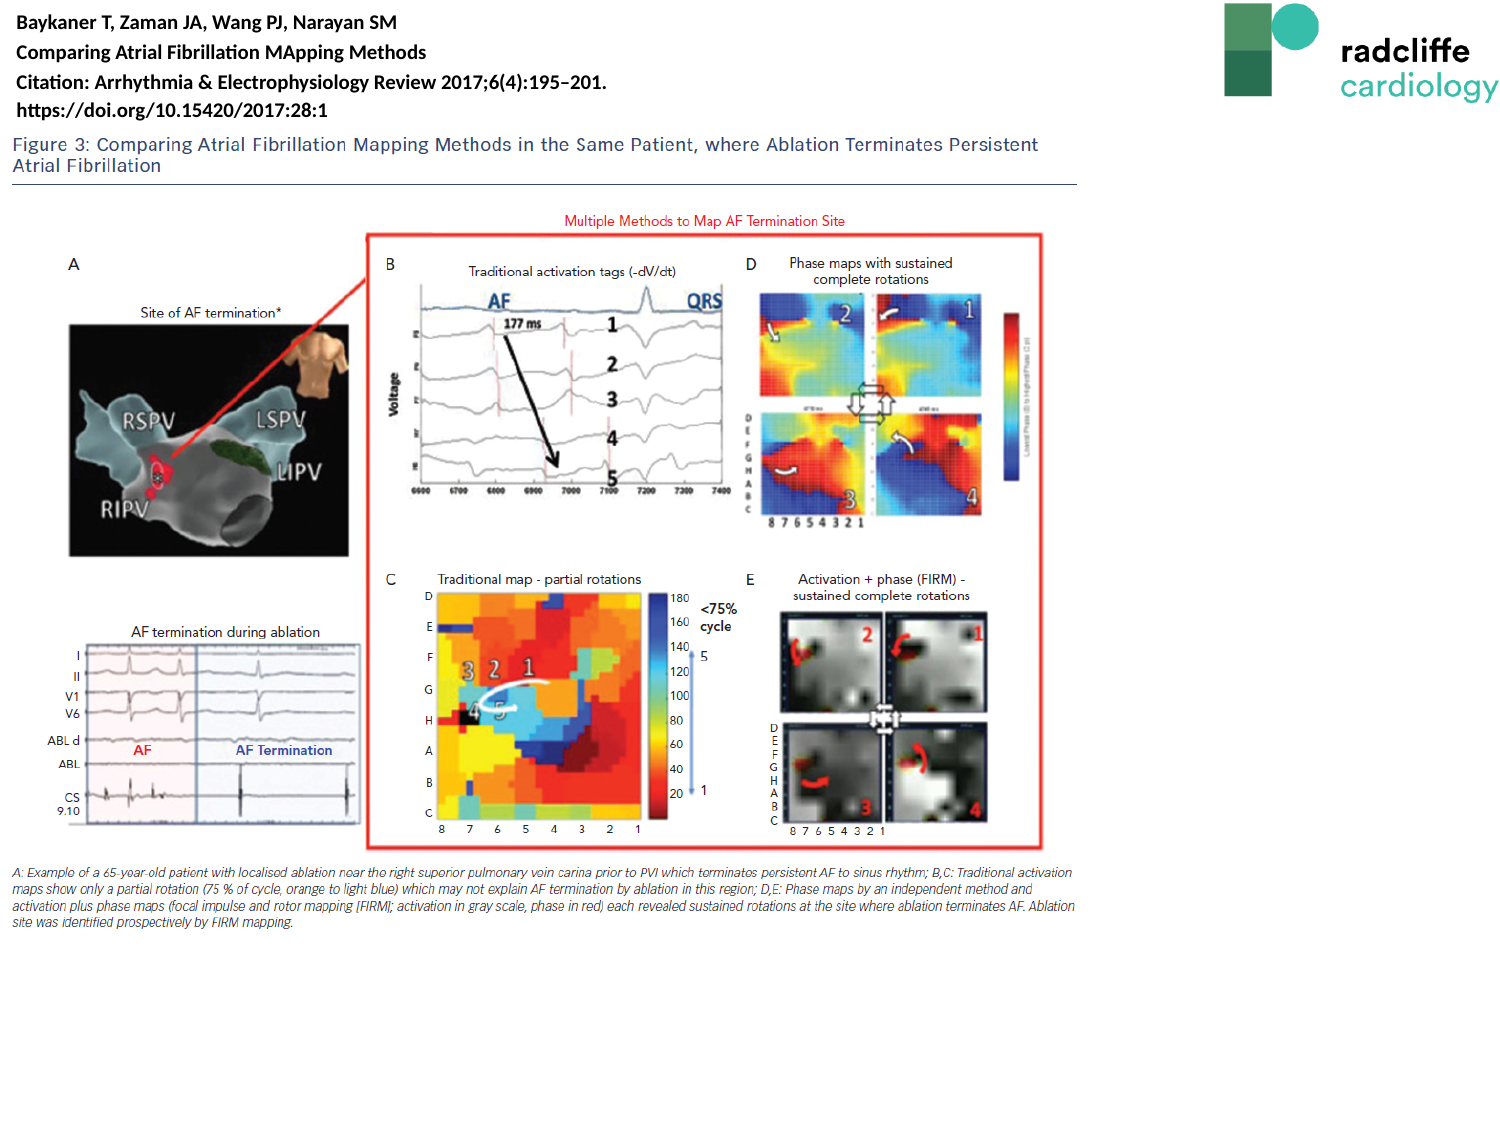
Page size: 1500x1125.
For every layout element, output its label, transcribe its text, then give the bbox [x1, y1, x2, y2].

text_box https://doi.org/10.15420/2017:28:1 [1, 89, 1500, 129]
text_box Baykaner T, Zaman JA, Wang PJ, Narayan SM [1, 1, 939, 31]
text_box Comparing Atrial Fibrillation MApping Methods [1, 31, 1224, 60]
picture [1, 124, 1096, 940]
picture [1224, 1, 1499, 104]
text_box Citation: Arrhythmia & Electrophysiology Review 2017;6(4):195–201. [1, 60, 1224, 89]
